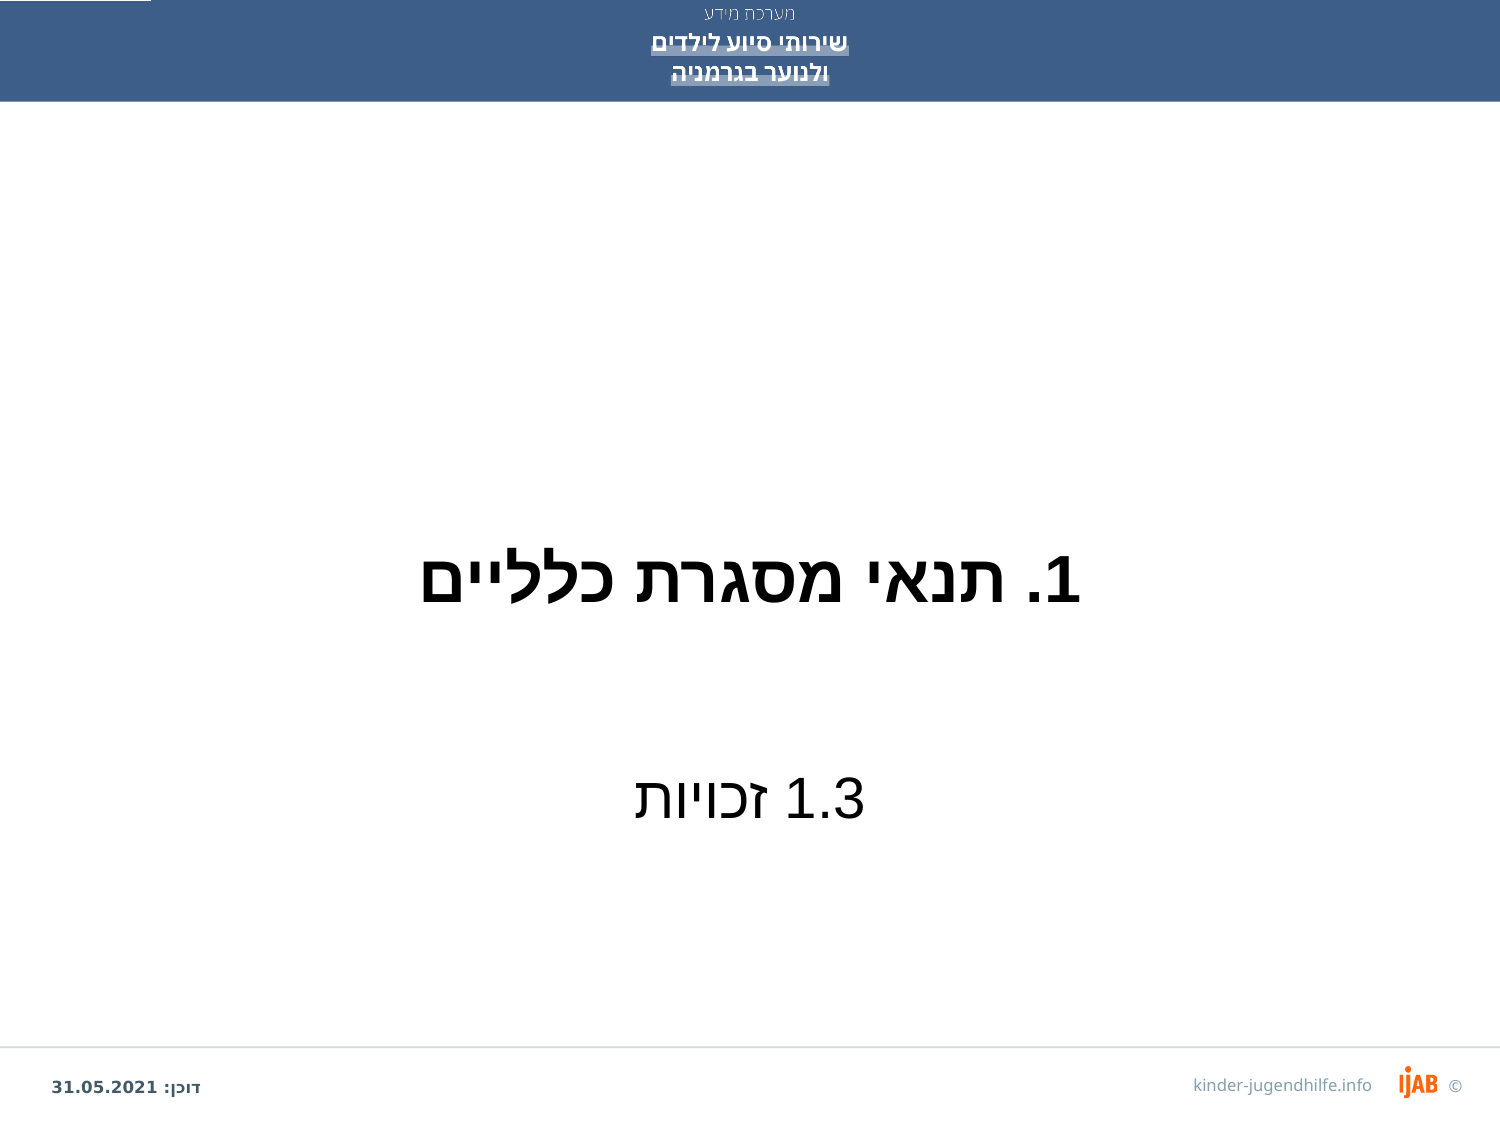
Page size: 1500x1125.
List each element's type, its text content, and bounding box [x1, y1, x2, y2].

picture [651, 7, 849, 86]
subtitle 1.3 זכויות [112, 633, 1388, 851]
title 1. תנאי מסגרת כלליים [112, 251, 1388, 625]
